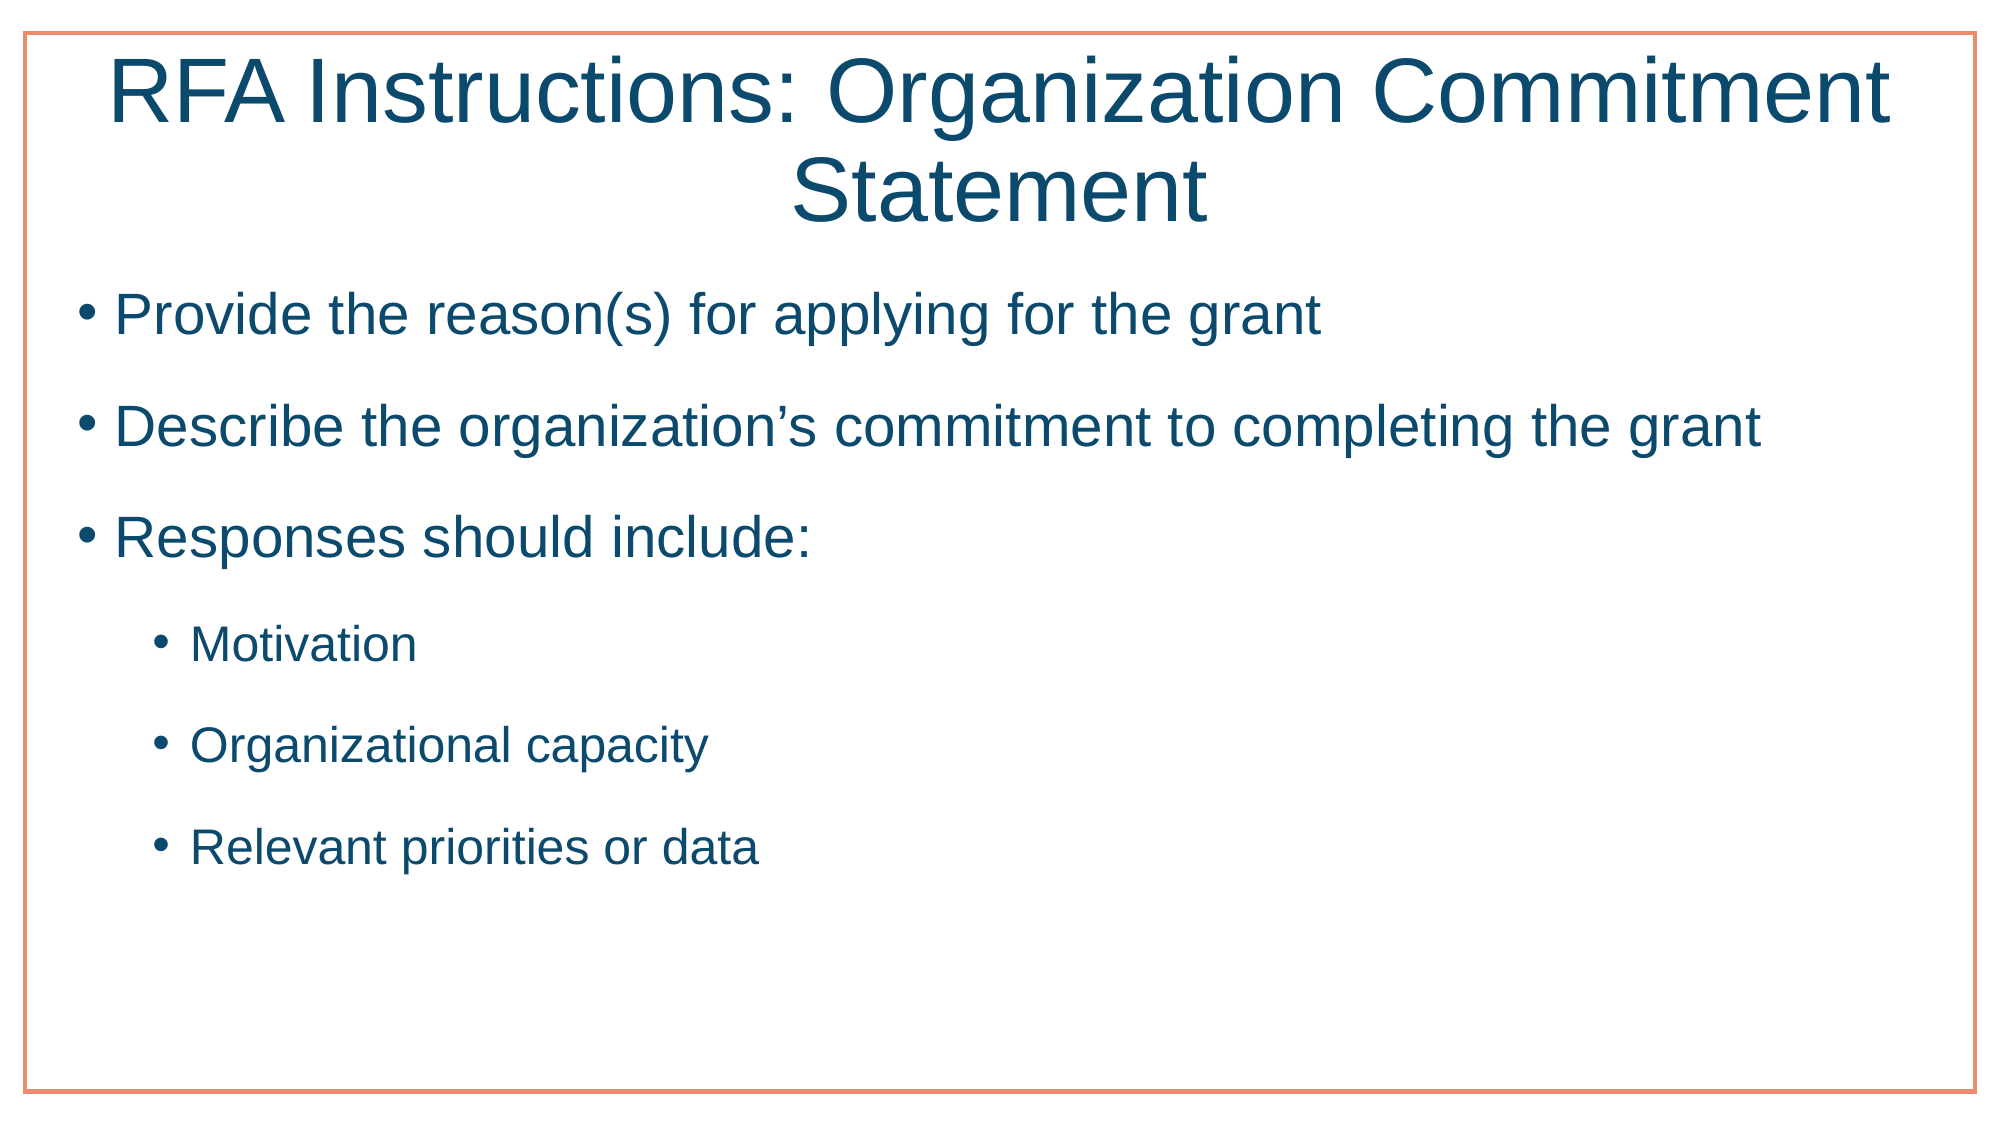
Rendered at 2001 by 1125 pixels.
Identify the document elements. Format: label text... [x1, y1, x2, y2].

title RFA Instructions: Organization Commitment Statement [24, 33, 1975, 251]
list Provide the reason(s) for applying for the grant Describe the organization’s commitment to completing the grant Responses should include: Motivation Organizational capacity Relevant priorities or data [24, 268, 1975, 1092]
